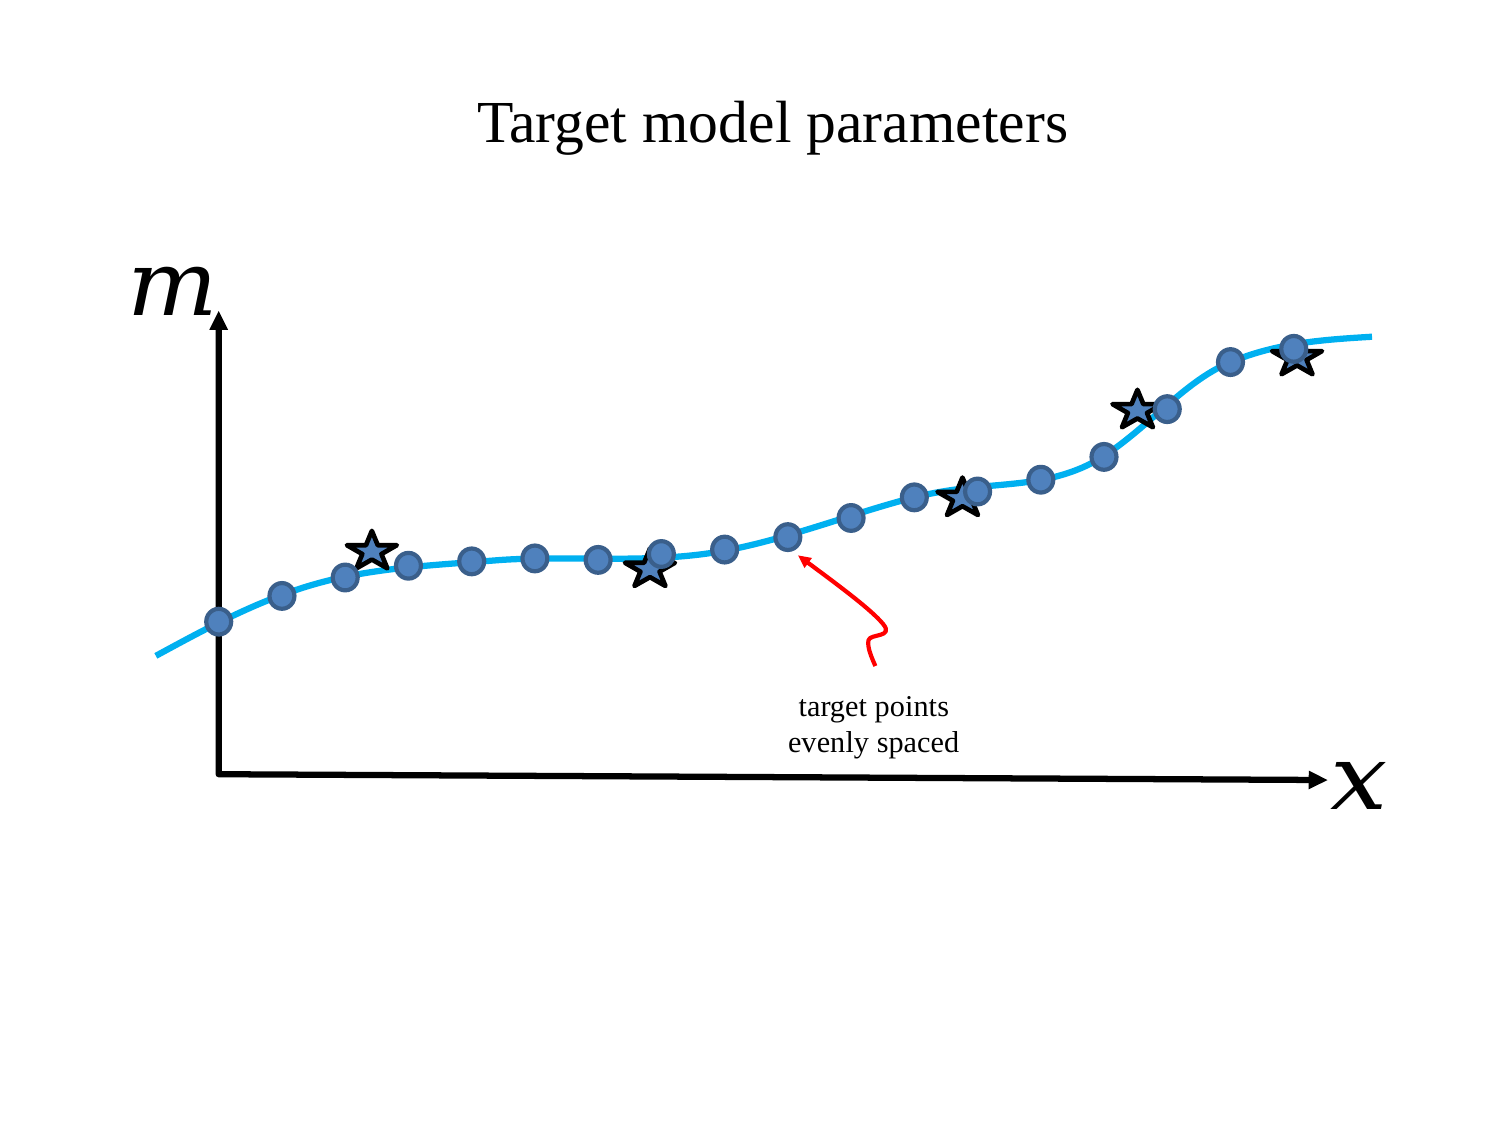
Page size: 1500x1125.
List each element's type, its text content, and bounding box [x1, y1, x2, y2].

text_box [962, 476, 993, 507]
text_box [1026, 464, 1056, 495]
text_box [1152, 394, 1182, 425]
text_box [1279, 333, 1309, 364]
text_box [1110, 387, 1155, 430]
title Target model parameters [98, 75, 1449, 163]
text_box [267, 580, 297, 611]
text_box [710, 534, 740, 565]
text_box [646, 539, 676, 569]
text_box [485, 556, 520, 570]
text_box [583, 544, 613, 575]
text_box [1143, 366, 1223, 402]
text_box [622, 550, 677, 588]
text_box [1307, 334, 1373, 350]
text_box [204, 606, 234, 637]
text_box [1089, 441, 1119, 472]
text_box [457, 546, 487, 577]
text_box [935, 475, 980, 517]
text_box [344, 528, 399, 571]
text_box [520, 543, 550, 574]
text_box [216, 543, 1328, 787]
text_box target points evenly spaced [648, 678, 1100, 767]
text_box [212, 310, 697, 613]
text_box [1270, 348, 1325, 377]
text_box [330, 562, 360, 593]
text_box [154, 561, 465, 658]
text_box [773, 522, 803, 553]
text_box [899, 482, 929, 513]
text_box [393, 550, 424, 581]
text_box [836, 503, 866, 533]
text_box [1215, 347, 1246, 378]
text_box [549, 405, 1146, 561]
text_box [1243, 345, 1283, 371]
text_box [798, 555, 888, 667]
